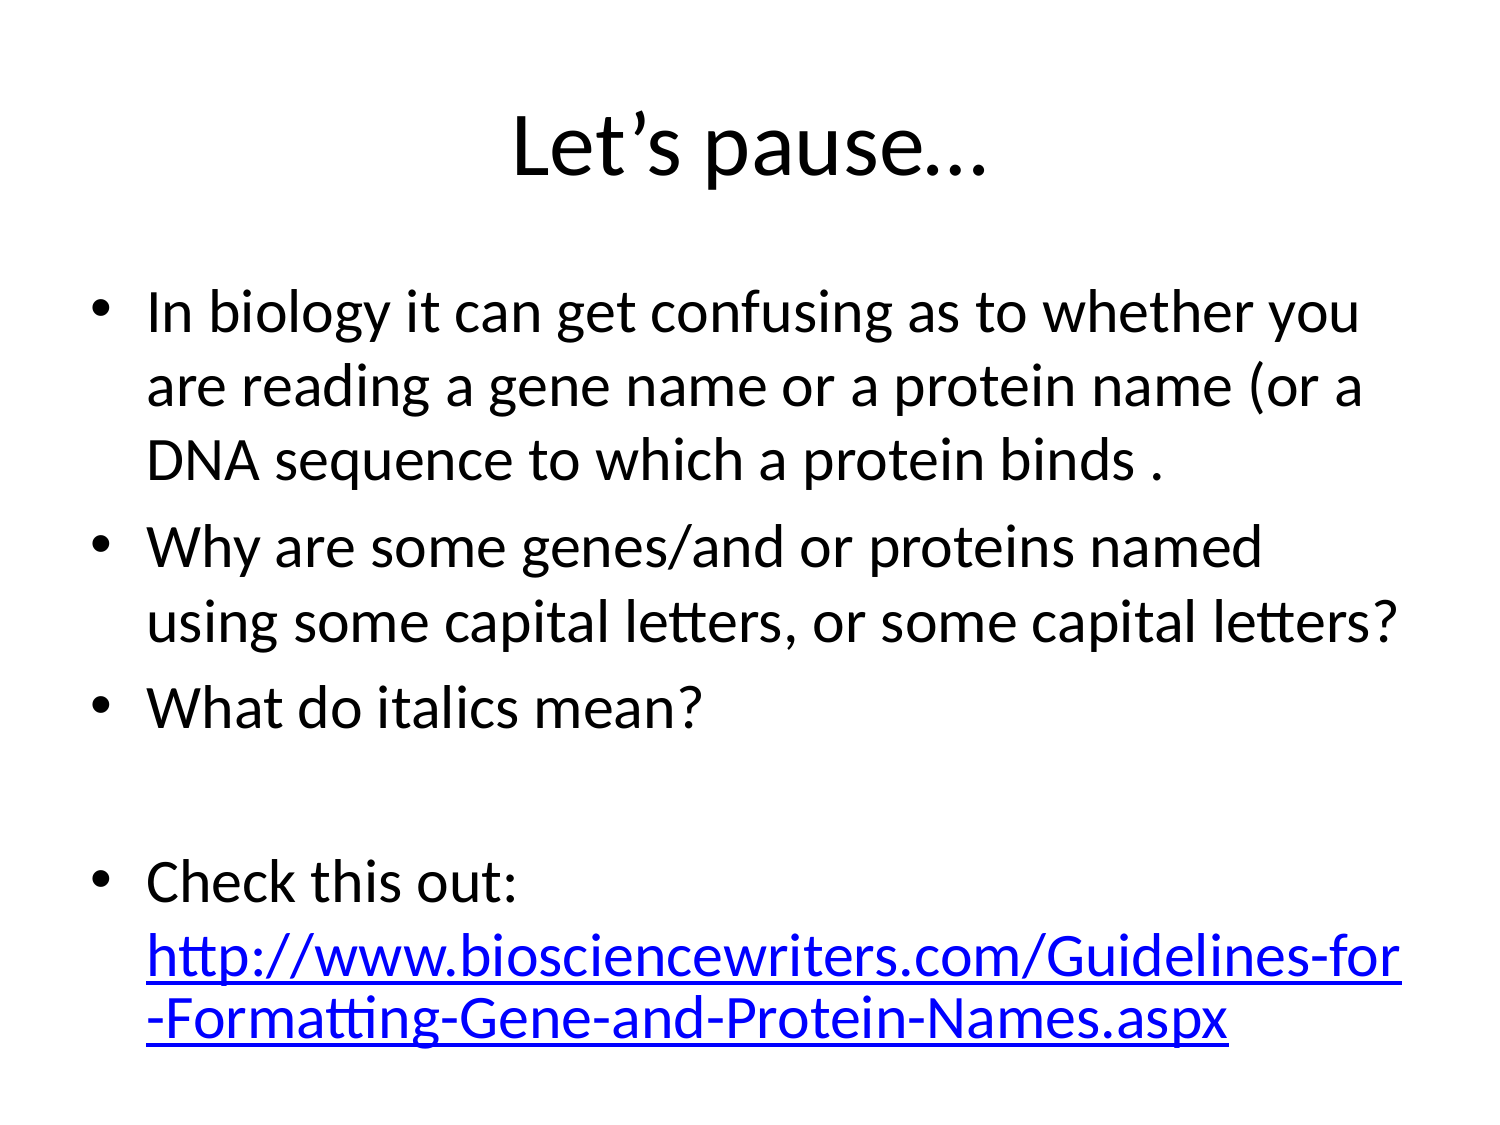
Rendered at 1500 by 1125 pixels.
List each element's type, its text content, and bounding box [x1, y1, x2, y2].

list In biology it can get confusing as to whether you are reading a gene name or a protein name (or a DNA sequence to which a protein binds . Why are some genes/and or proteins named using some capital letters, or some capital letters? What do italics mean? Check this out: http://www.biosciencewriters.com/Guidelines-for-Formatting-Gene-and-Protein-Names.aspx [75, 262, 1425, 1005]
title Let’s pause… [75, 45, 1425, 233]
